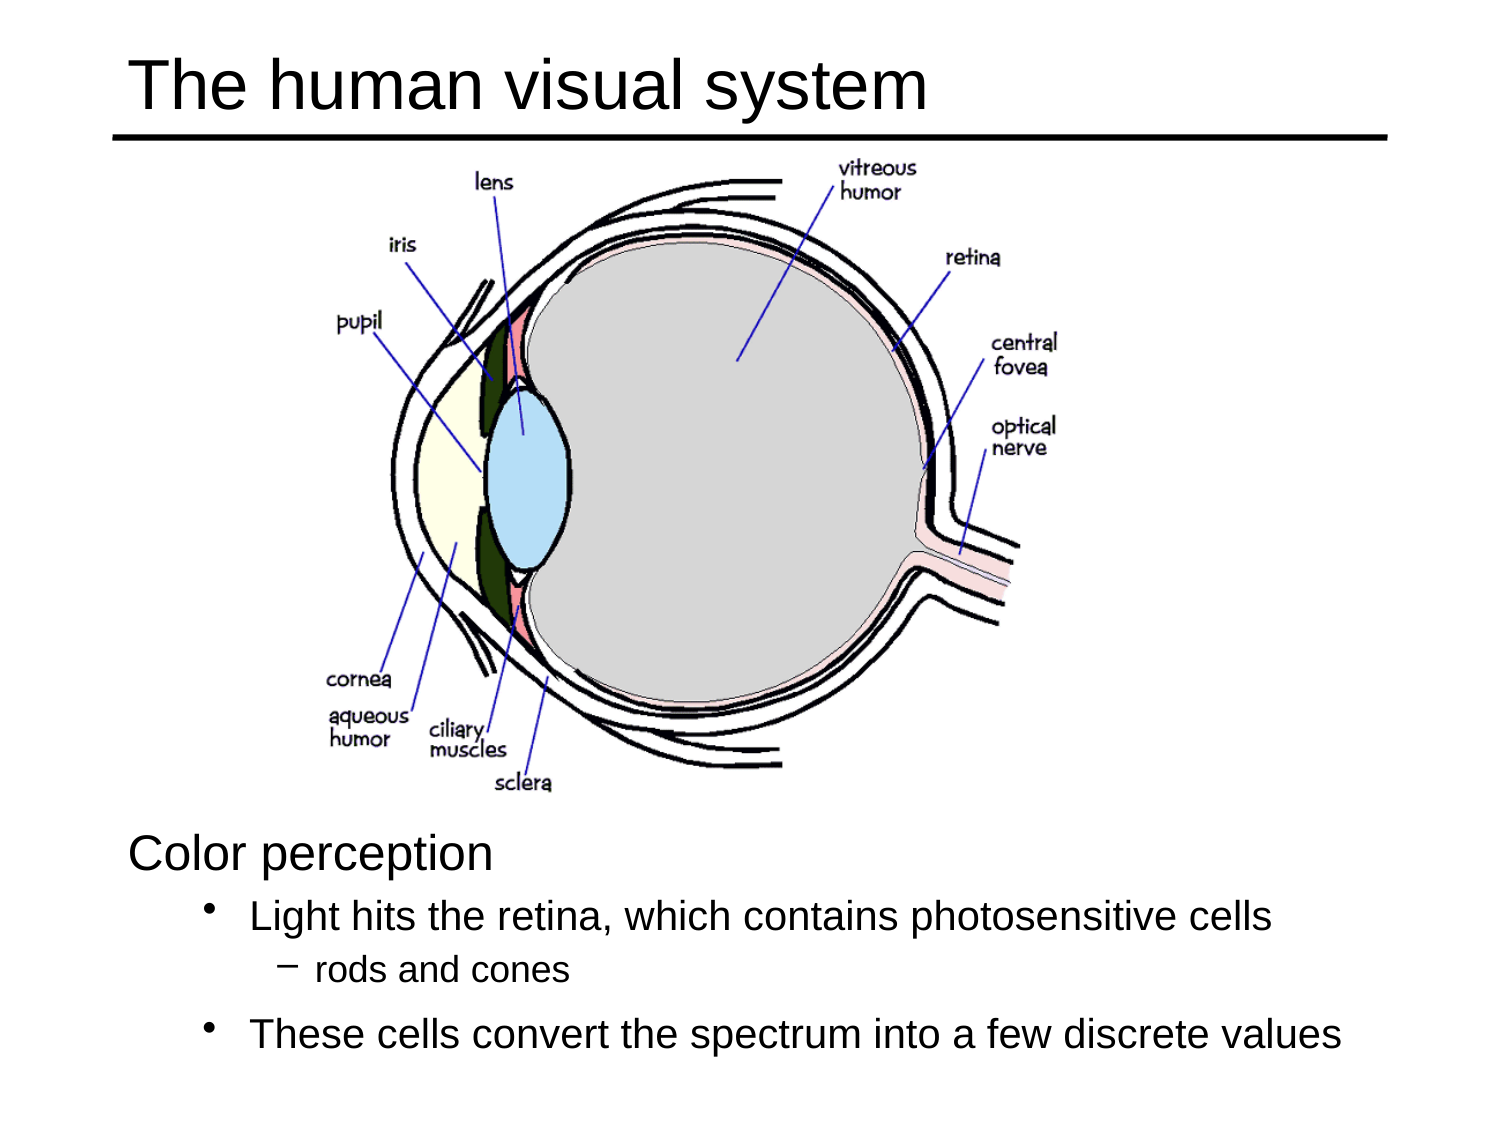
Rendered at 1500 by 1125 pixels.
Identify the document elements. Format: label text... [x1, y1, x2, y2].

list Color perception Light hits the retina, which contains photosensitive cells [112, 812, 1426, 951]
text_box These cells convert the spectrum into a few discrete values [112, 999, 1425, 1088]
text_box rods and cones [112, 937, 1425, 999]
title The human visual system [112, 12, 1388, 151]
picture [324, 149, 1063, 796]
